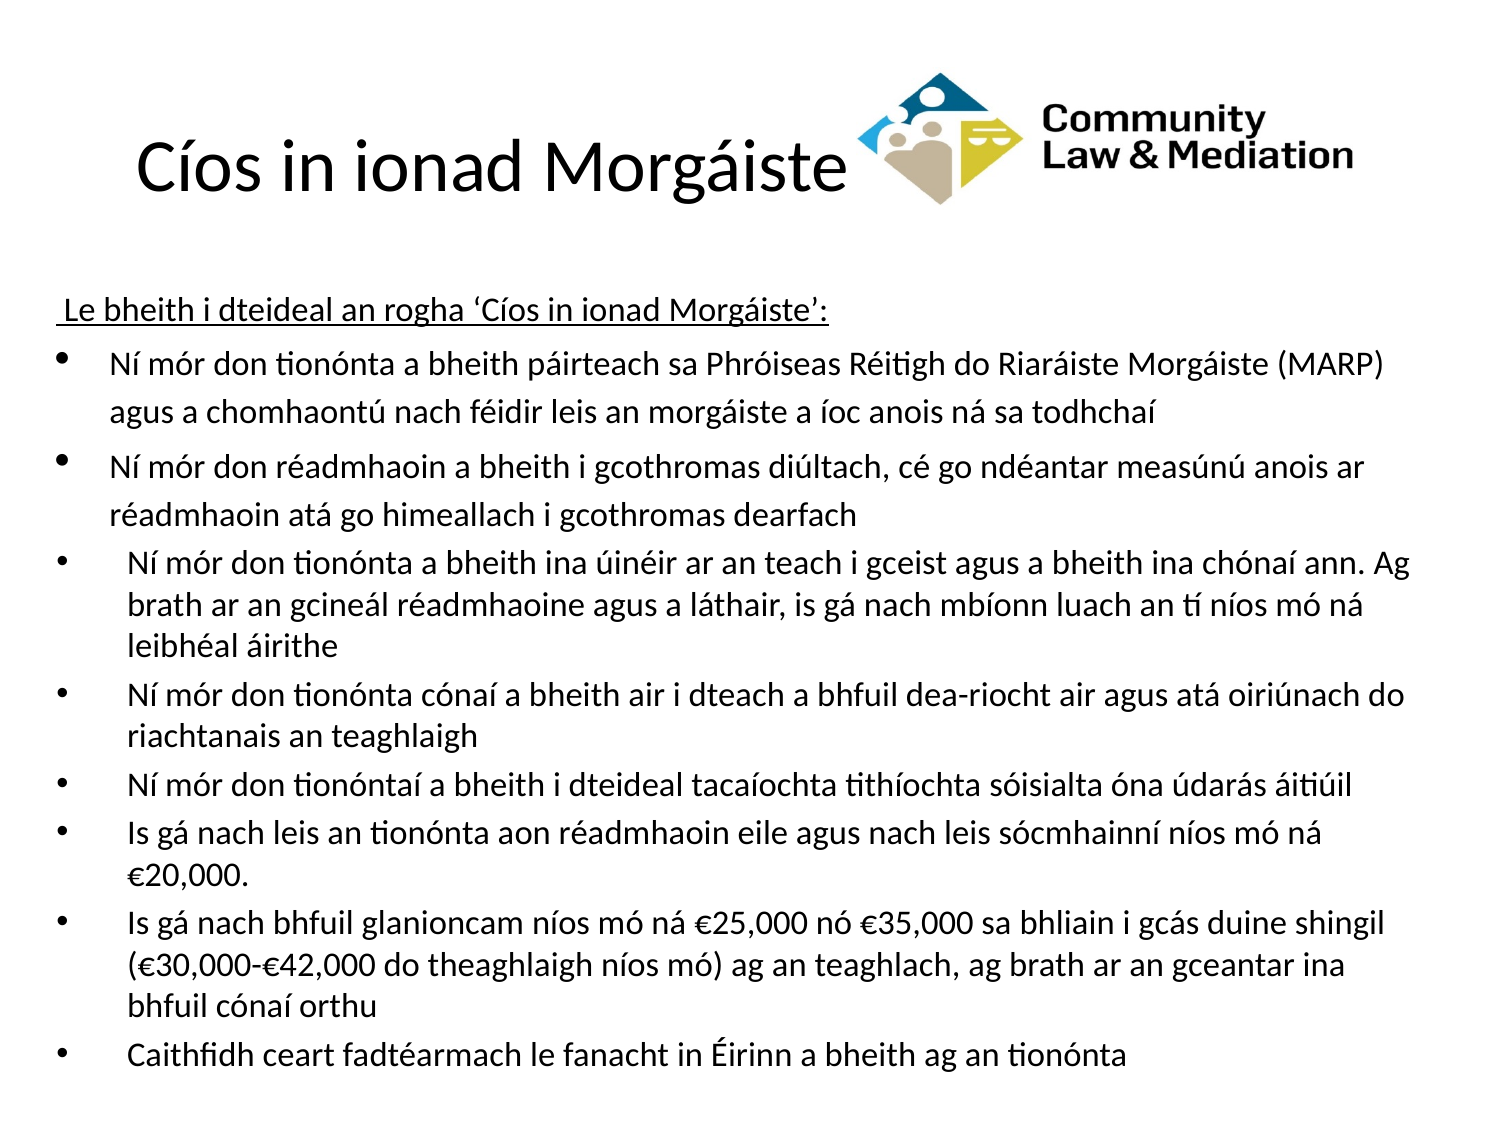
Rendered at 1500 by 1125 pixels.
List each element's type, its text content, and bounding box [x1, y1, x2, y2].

subtitle Le bheith i dteideal an rogha ‘Cíos in ionad Morgáiste’: Ní mór don tionónta a bheith páirteach sa Phróiseas Réitigh do Riaráiste Morgáiste (MARP) agus a chomhaontú nach féidir leis an morgáiste a íoc anois ná sa todhchaí Ní mór don réadmhaoin a bheith i gcothromas diúltach, cé go ndéantar measúnú anois ar réadmhaoin atá go himeallach i gcothromas dearfach Ní mór don tionónta a bheith ina úinéir ar an teach i gceist agus a bheith ina chónaí ann. Ag brath ar an gcineál réadmhaoine agus a láthair, is gá nach mbíonn luach an tí níos mó ná leibhéal áirithe Ní mór don tionónta cónaí a bheith air i dteach a bhfuil dea-riocht air agus atá oiriúnach do riachtanais an teaghlaigh Ní mór don tionóntaí a bheith i dteideal tacaíochta tithíochta sóisialta óna údarás áitiúil Is gá nach leis an tionónta aon réadmhaoin eile agus nach leis sócmhainní níos mó ná €20,000. Is gá nach bhfuil glanioncam níos mó ná €25,000 nó €35,000 sa bhliain i gcás duine shingil (€30,000-€42,000 do theaghlaigh níos mó) ag an teaghlach, ag brath ar an gceantar ina bhfuil cónaí orthu Caithfidh ceart fadtéarmach le fanacht in Éirinn a bheith ag an tionónta [41, 278, 1447, 1083]
title Cíos in ionad Morgáiste [112, 78, 892, 244]
picture [856, 67, 1353, 210]
